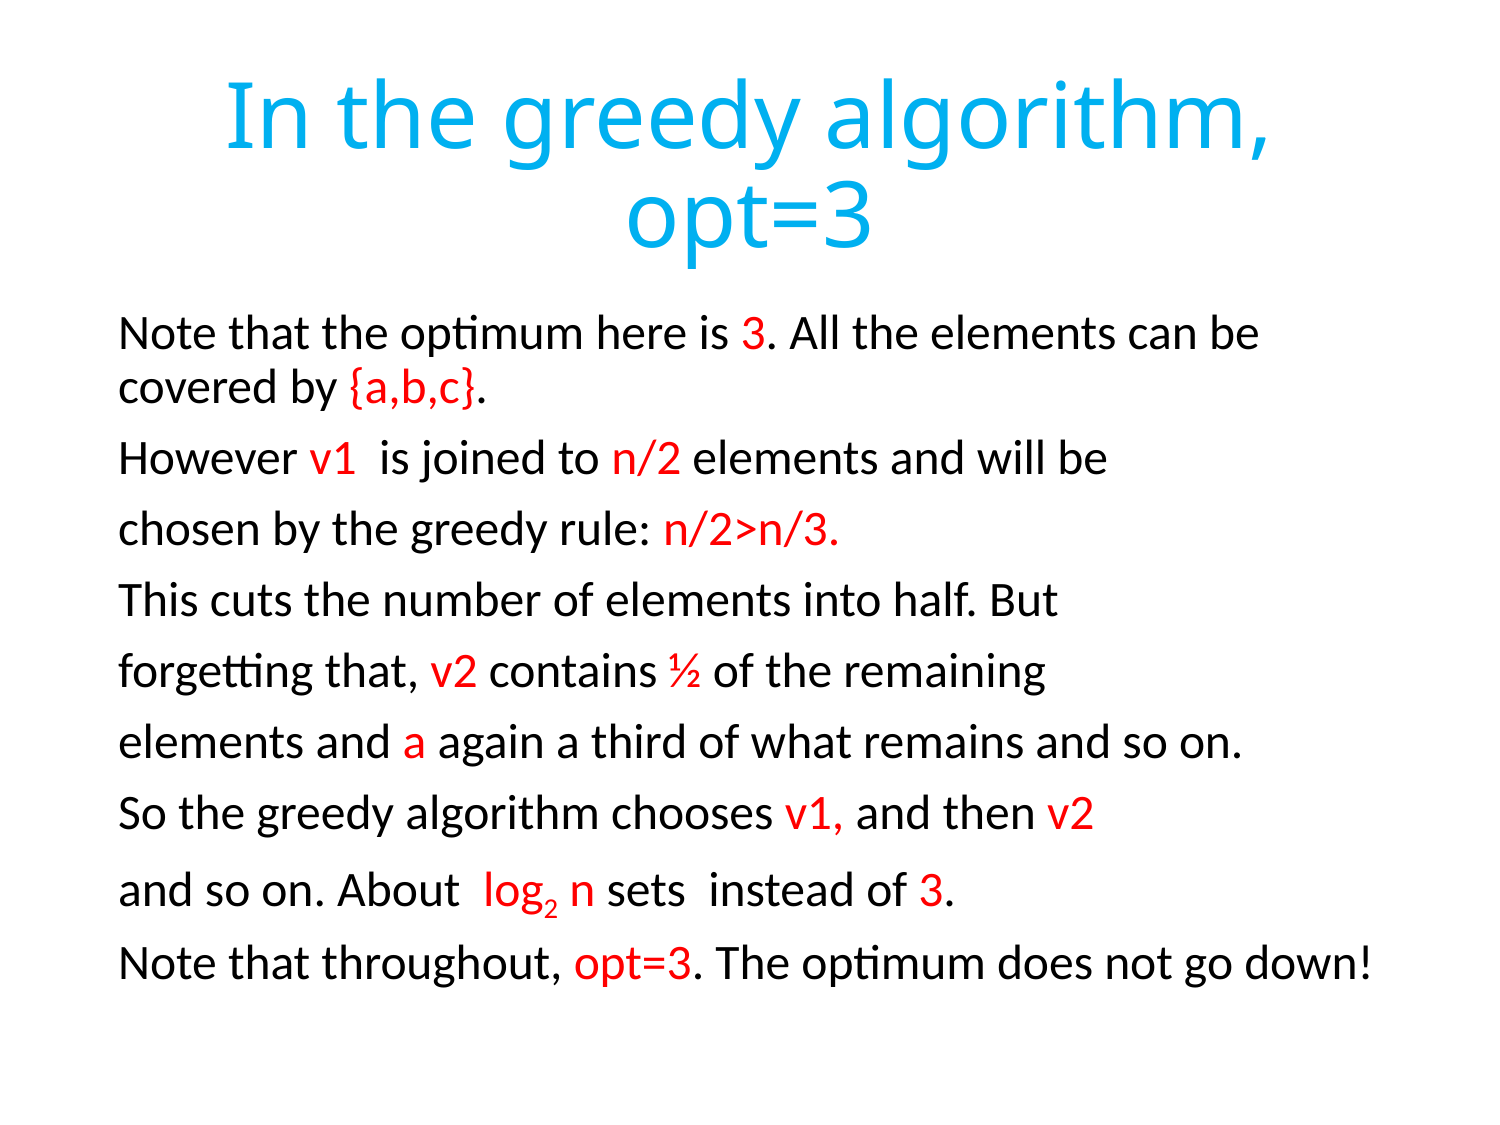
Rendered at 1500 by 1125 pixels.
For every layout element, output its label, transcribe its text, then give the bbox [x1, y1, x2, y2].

list Note that the optimum here is 3. All the elements can be covered by {a,b,c}. However v1 is joined to n/2 elements and will be chosen by the greedy rule: n/2>n/3. This cuts the number of elements into half. But forgetting that, v2 contains ½ of the remaining elements and a again a third of what remains and so on. So the greedy algorithm chooses v1, and then v2 and so on. About log2 n sets instead of 3. Note that throughout, opt=3. The optimum does not go down! [103, 299, 1397, 1014]
title In the greedy algorithm, opt=3 [103, 59, 1397, 278]
